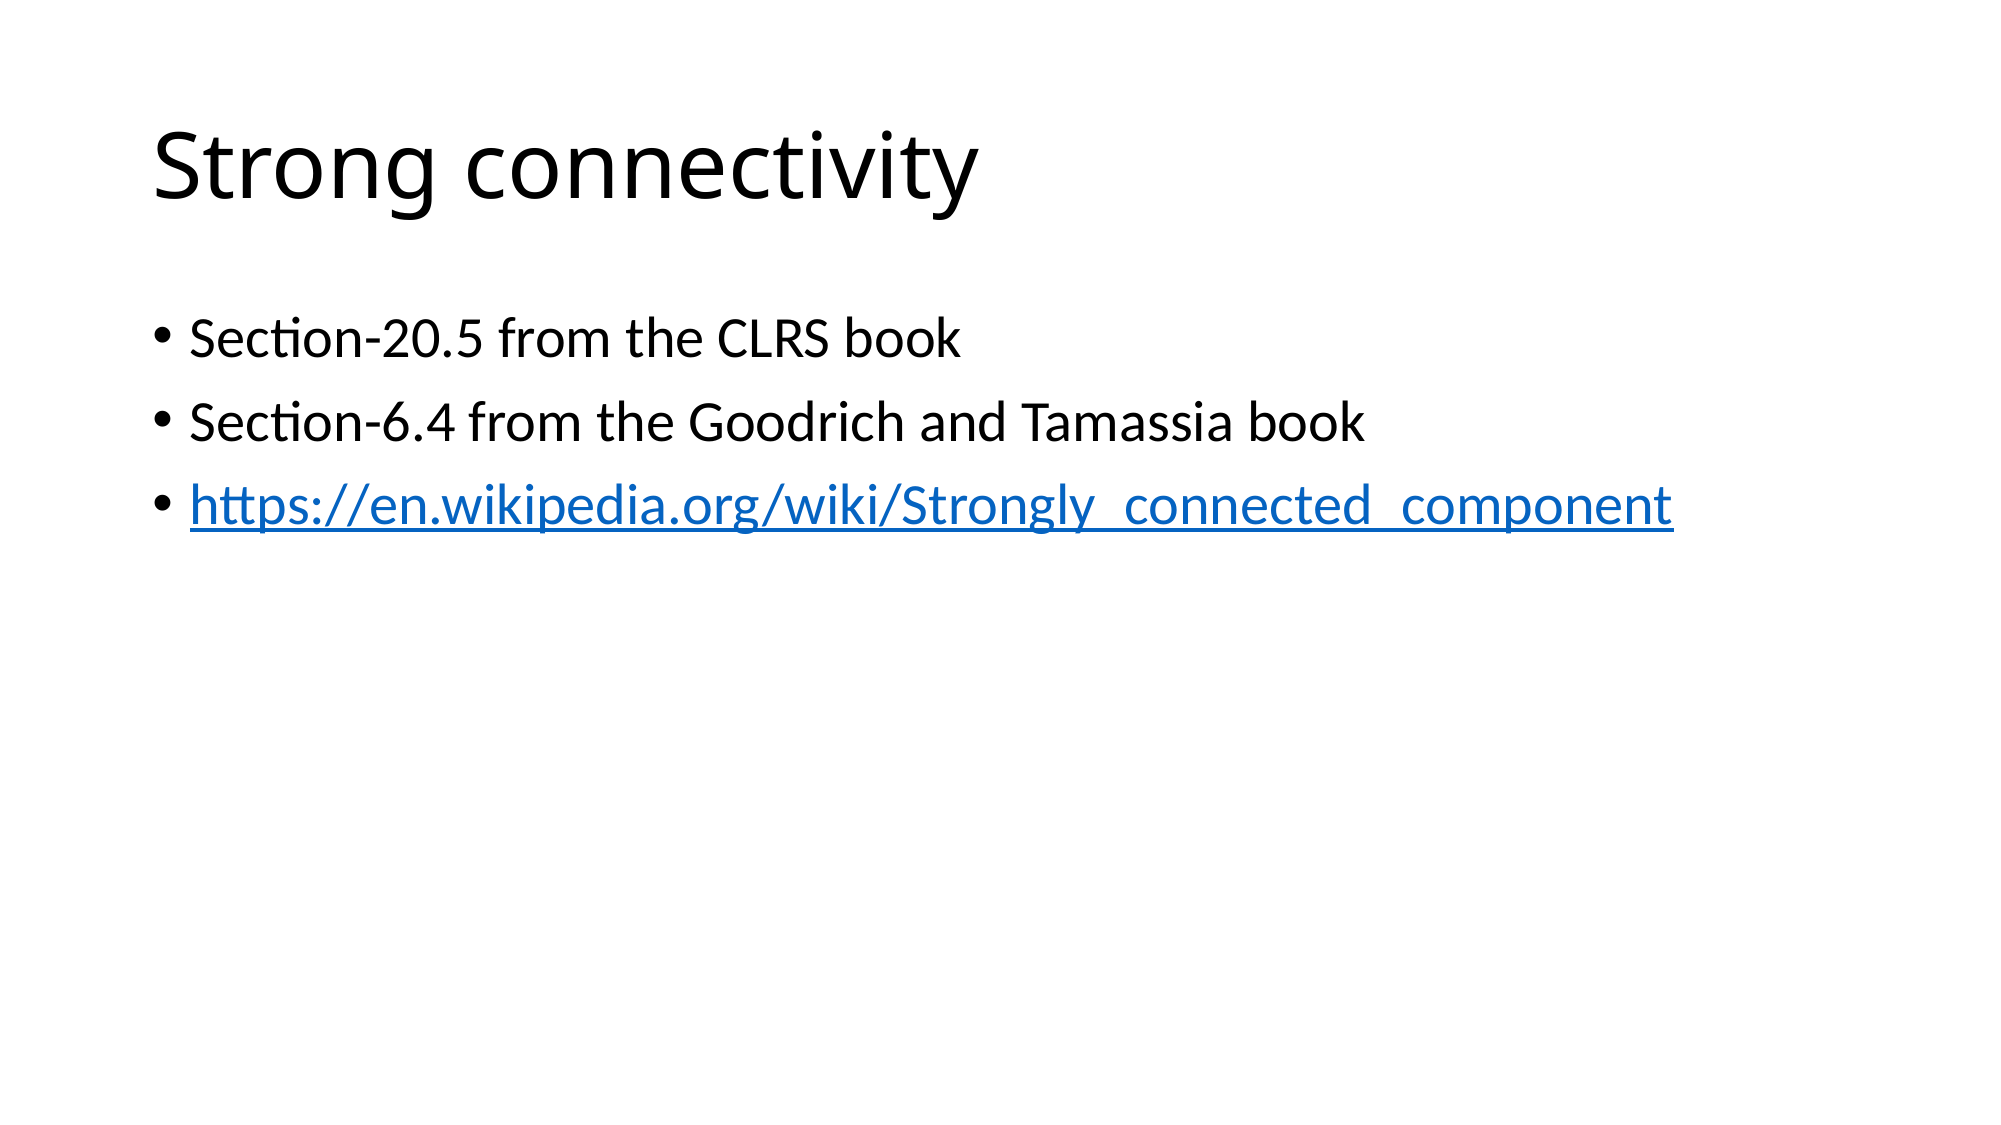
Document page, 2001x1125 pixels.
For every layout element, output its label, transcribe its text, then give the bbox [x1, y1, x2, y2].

title Strong connectivity [137, 59, 1863, 278]
list Section-20.5 from the CLRS book Section-6.4 from the Goodrich and Tamassia book https://en.wikipedia.org/wiki/Strongly_connected_component [137, 299, 1863, 1014]
